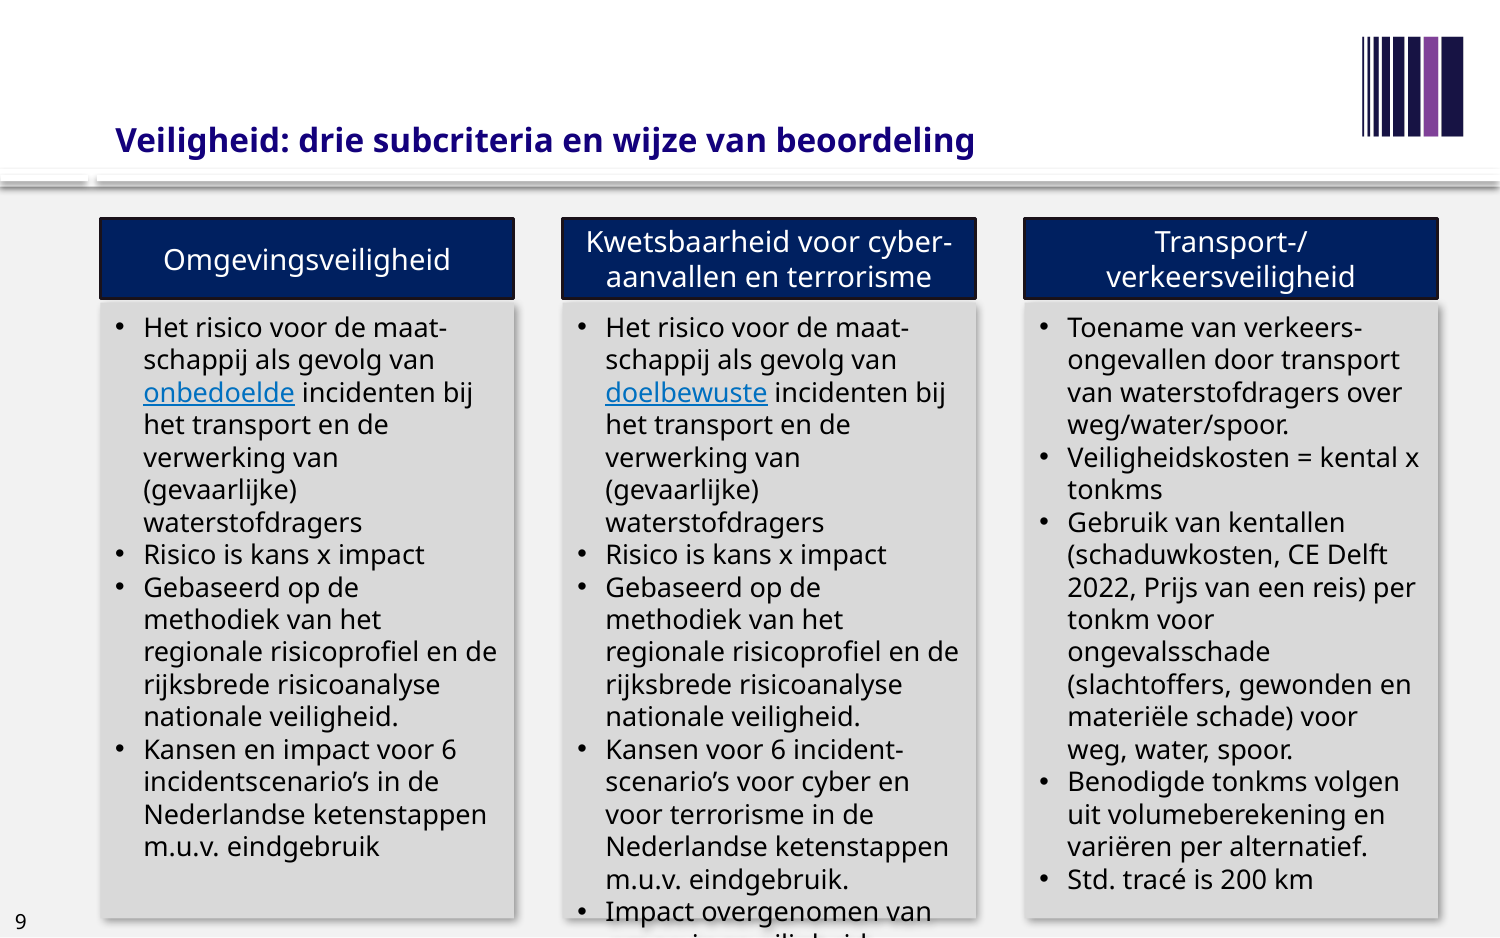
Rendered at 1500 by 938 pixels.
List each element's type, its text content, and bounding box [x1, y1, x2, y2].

text_box Kwetsbaarheid voor cyber-aanvallen en terrorisme [561, 217, 977, 300]
title Veiligheid: drie subcriteria en wijze van beoordeling [100, 30, 1353, 167]
picture [1362, 36, 1466, 162]
text_box Het risico voor de maat-schappij als gevolg van onbedoelde incidenten bij het transport en de verwerking van (gevaarlijke) waterstofdragers Risico is kans x impact Gebaseerd op de methodiek van het regionale risicoprofiel en de rijksbrede risicoanalyse nationale veiligheid. Kansen en impact voor 6 incidentscenario’s in de Nederlandse ketenstappen m.u.v. eindgebruik [99, 301, 515, 920]
text_box Omgevingsveiligheid [99, 217, 515, 300]
slide_number 9 [0, 901, 88, 936]
text_box Het risico voor de maat-schappij als gevolg van doelbewuste incidenten bij het transport en de verwerking van (gevaarlijke) waterstofdragers Risico is kans x impact Gebaseerd op de methodiek van het regionale risicoprofiel en de rijksbrede risicoanalyse nationale veiligheid. Kansen voor 6 incident-scenario’s voor cyber en voor terrorisme in de Nederlandse ketenstappen m.u.v. eindgebruik. Impact overgenomen van omgevingsveiligheid [561, 301, 977, 920]
text_box Transport-/verkeersveiligheid [1023, 217, 1439, 300]
text_box Toename van verkeers-ongevallen door transport van waterstofdragers over weg/water/spoor. Veiligheidskosten = kental x tonkms Gebruik van kentallen (schaduwkosten, CE Delft 2022, Prijs van een reis) per tonkm voor ongevalsschade (slachtoffers, gewonden en materiële schade) voor weg, water, spoor. Benodigde tonkms volgen uit volumeberekening en variëren per alternatief. Std. tracé is 200 km [1023, 301, 1439, 920]
